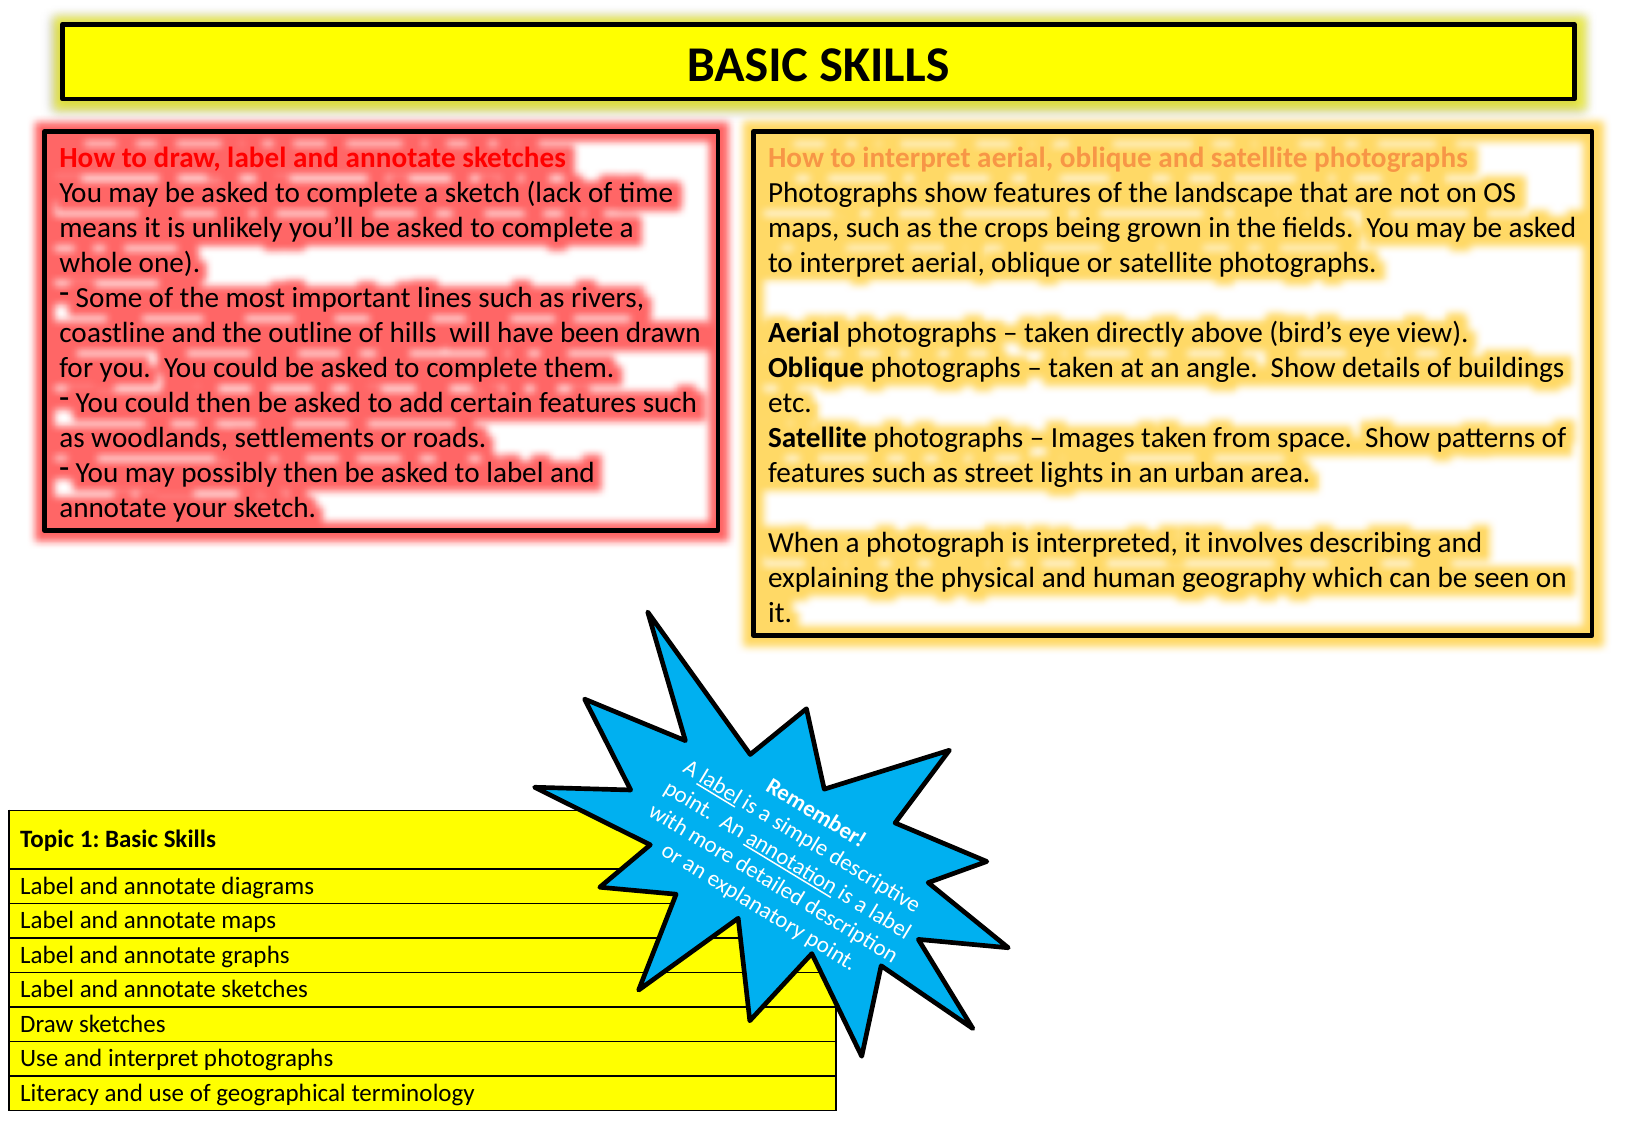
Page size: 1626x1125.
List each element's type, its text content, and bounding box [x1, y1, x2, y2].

text_box BASIC SKILLS [62, 24, 1575, 100]
text_box How to interpret aerial, oblique and satellite photographs Photographs show features of the landscape that are not on OS maps, such as the crops being grown in the fields. You may be asked to interpret aerial, oblique or satellite photographs. Aerial photographs – taken directly above (bird’s eye view). Oblique photographs – taken at an angle. Show details of buildings etc. Satellite photographs – Images taken from space. Show patterns of features such as street lights in an urban area. When a photograph is interpreted, it involves describing and explaining the physical and human geography which can be seen on it. [753, 131, 1593, 636]
table_cell Label and annotate graphs [10, 939, 523, 972]
table_cell Label and annotate maps [10, 904, 523, 937]
table_cell Label and annotate sketches [10, 973, 523, 1006]
table_header Topic 1: Basic Skills [10, 811, 523, 868]
table_cell Use and interpret photographs [10, 1042, 835, 1075]
table_cell Label and annotate diagrams [10, 870, 523, 903]
table_cell Draw sketches [10, 1008, 523, 1041]
text_box How to draw, label and annotate sketches You may be asked to complete a sketch (lack of time means it is unlikely you’ll be asked to complete a whole one). Some of the most important lines such as rivers, coastline and the outline of hills will have been drawn for you. You could be asked to complete them. You could then be asked to add certain features such as woodlands, settlements or roads. You may possibly then be asked to label and annotate your sketch. [44, 131, 718, 531]
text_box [528, 678, 1032, 1046]
table_cell Literacy and use of geographical terminology [10, 1077, 835, 1110]
